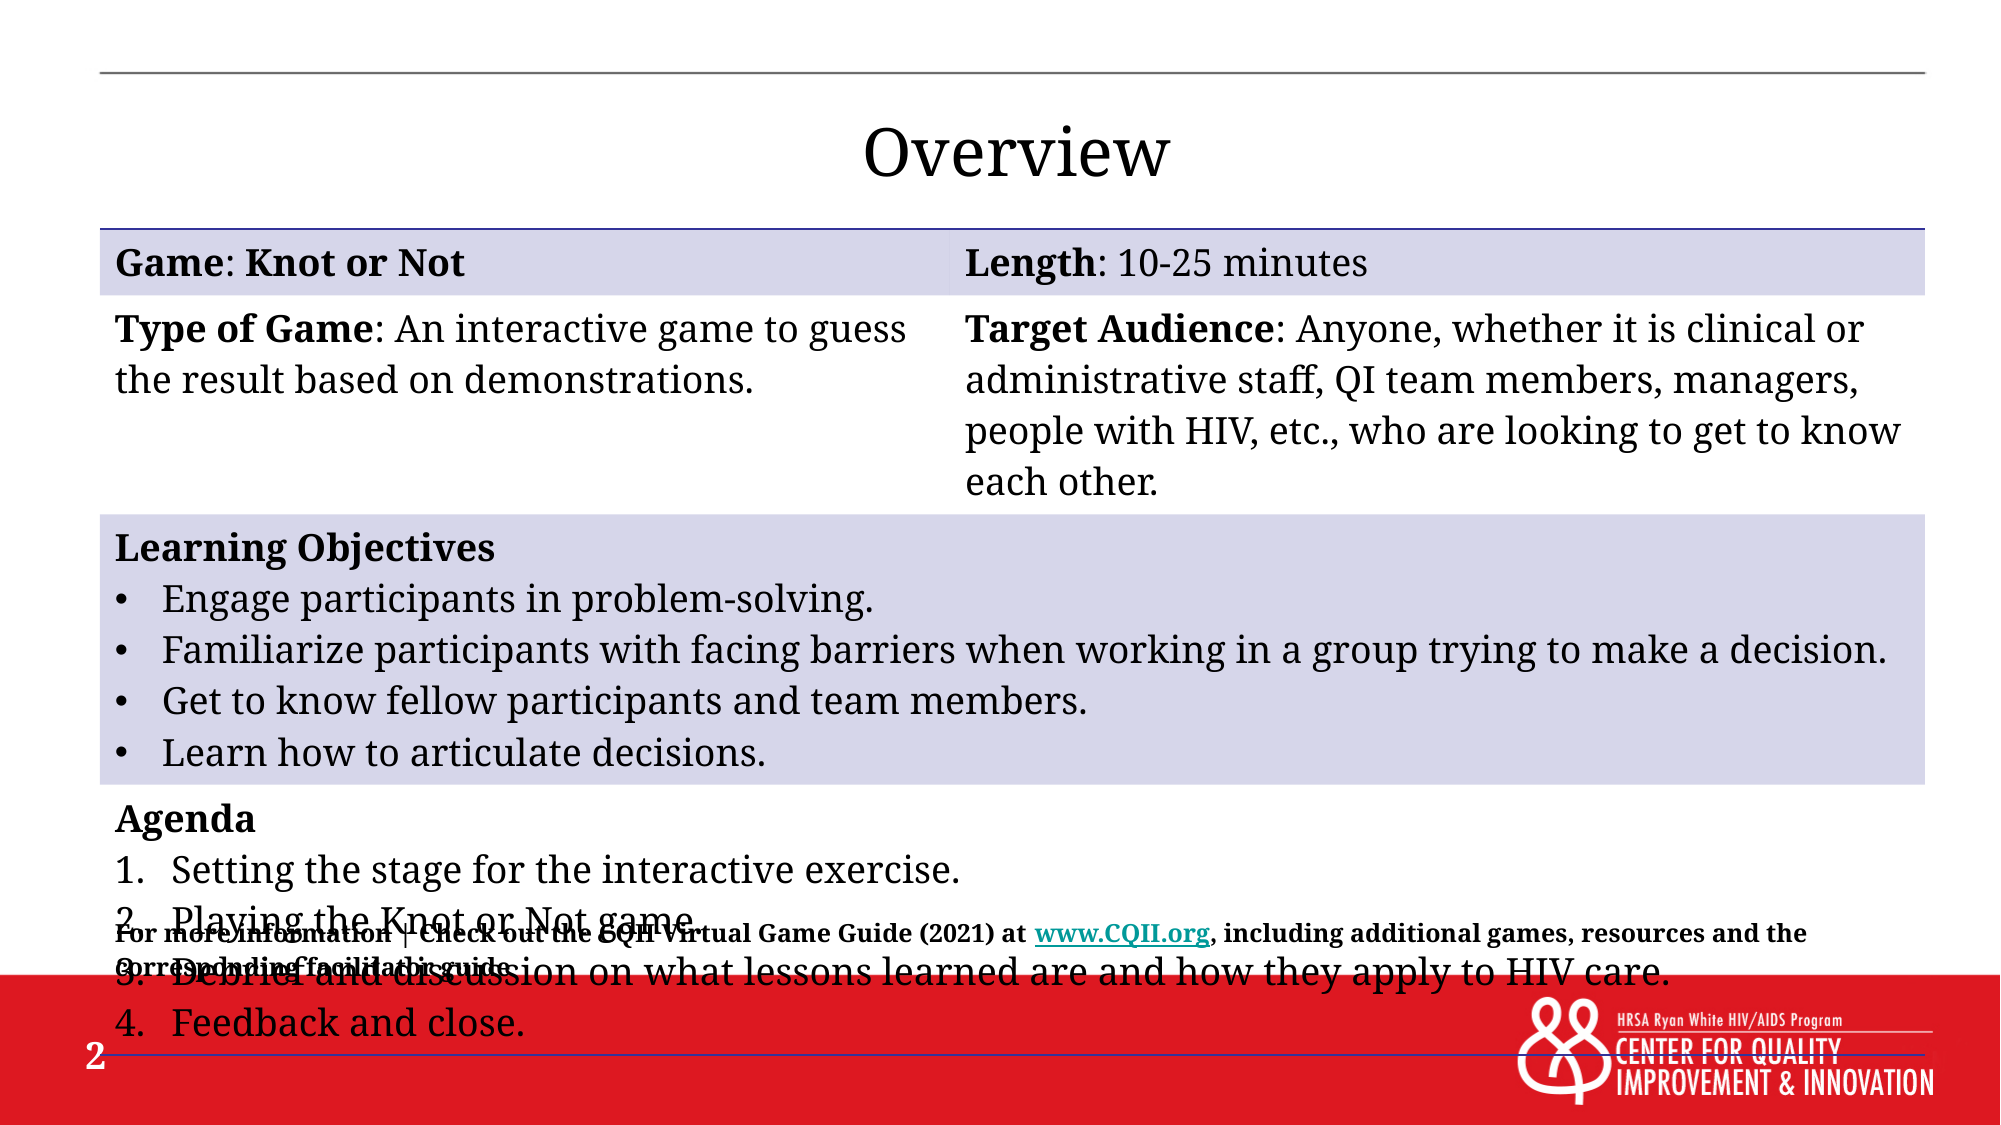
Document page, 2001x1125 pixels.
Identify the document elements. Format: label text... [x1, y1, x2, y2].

picture [0, 0, 2000, 1125]
table_cell Agenda Setting the stage for the interactive exercise. Playing the Knot or Not game. Debrief and discussion on what lessons learned are and how they apply to HIV care. Feedback and close. [100, 785, 1925, 910]
table_cell Target Audience: Anyone, whether it is clinical or administrative staff, QI team members, managers, people with HIV, etc., who are looking to get to know each other. [950, 295, 1925, 514]
text_box For more information | Check out the CQII Virtual Game Guide (2021) at www.CQII.org, including additional games, resources and the corresponding facilitator guide [99, 910, 1938, 989]
table_cell Agenda Setting the stage for the interactive exercise. Playing the Knot or Not game. Debrief and discussion on what lessons learned are and how they apply to HIV care. Feedback and close. [100, 989, 1925, 1054]
title Overview [166, 87, 1867, 213]
table_cell Learning Objectives Engage participants in problem-solving. Familiarize participants with facing barriers when working in a group trying to make a decision. Get to know fellow participants and team members. Learn how to articulate decisions. [100, 514, 1925, 785]
table_header Length: 10-25 minutes [950, 230, 1925, 295]
table_cell Type of Game: An interactive game to guess the result based on demonstrations. [100, 295, 950, 514]
table_header Game: Knot or Not [100, 230, 950, 295]
